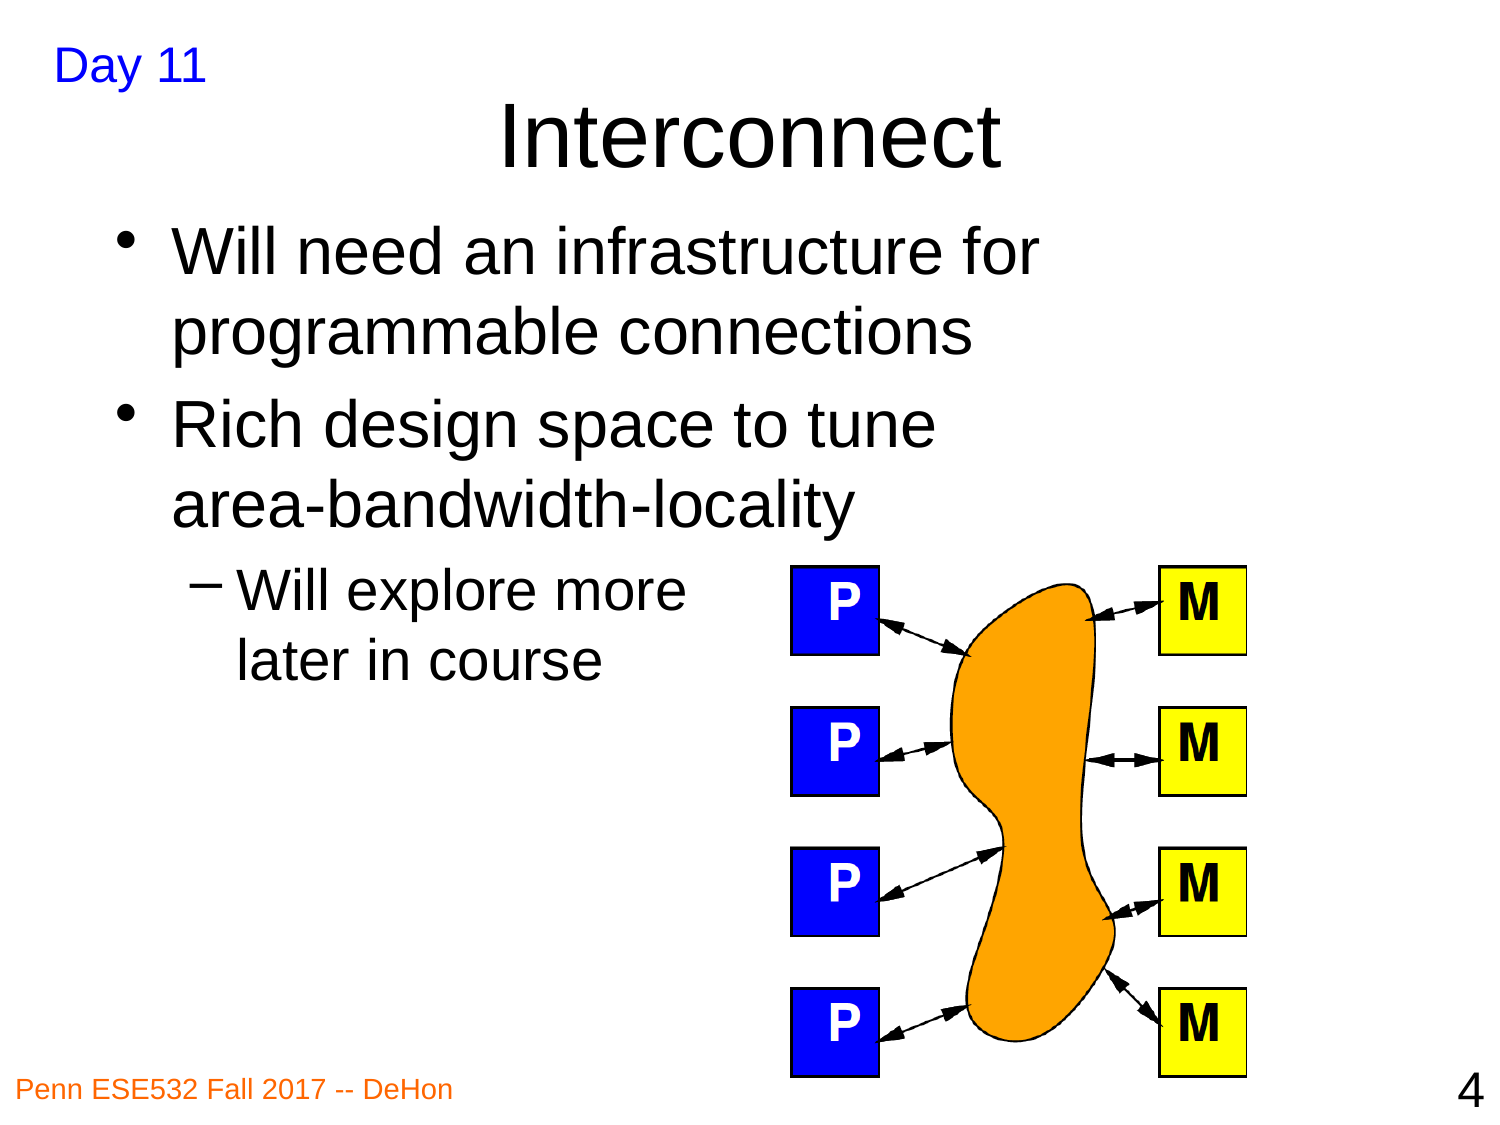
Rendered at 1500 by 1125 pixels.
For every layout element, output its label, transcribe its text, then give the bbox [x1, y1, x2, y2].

list Will need an infrastructure for programmable connections Rich design space to tune area-bandwidth-locality Will explore more later in course [99, 199, 1376, 876]
picture [787, 549, 1248, 1080]
slide_number 4 [1187, 1049, 1500, 1125]
title Interconnect [112, 37, 1388, 226]
text_box Day 11 [38, 24, 223, 100]
slide_number Penn ESE532 Fall 2017 -- DeHon [0, 1062, 576, 1125]
